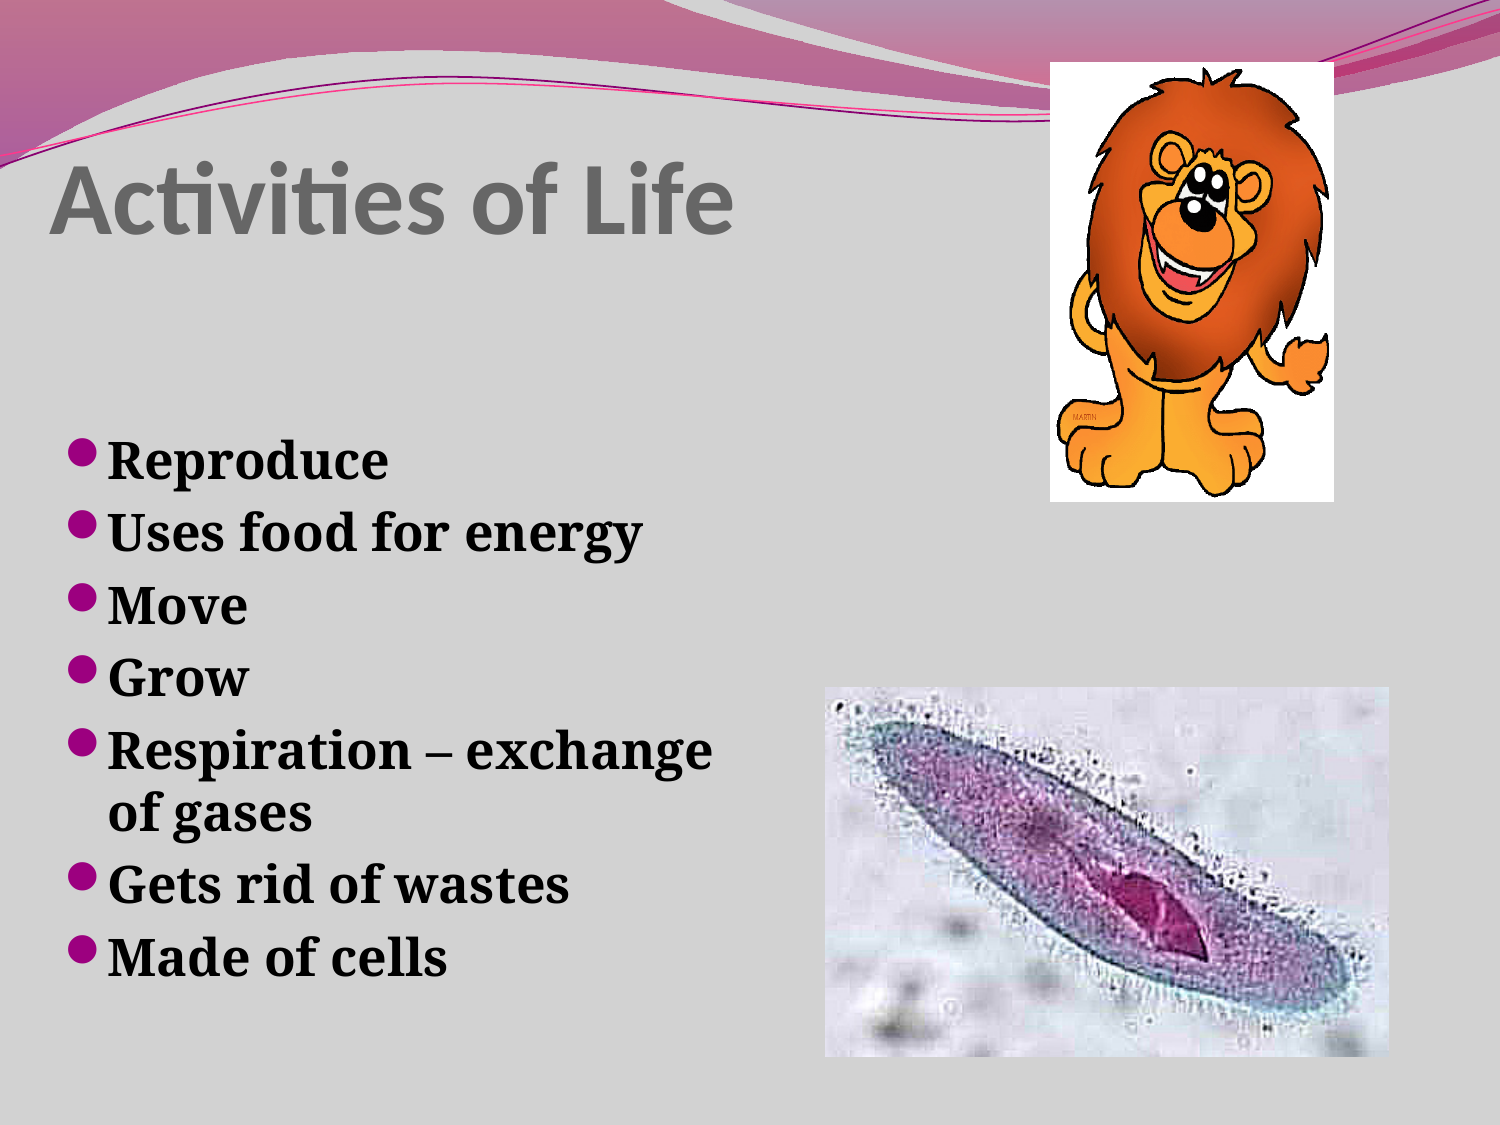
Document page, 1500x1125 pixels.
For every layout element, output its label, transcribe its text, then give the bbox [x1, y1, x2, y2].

list Reproduce Uses food for energy Move Grow Respiration – exchange of gases Gets rid of wastes Made of cells [49, 275, 738, 1001]
title Activities of Life [49, 37, 1446, 255]
title Characteristics of Segmented Worm [1042, 63, 1049, 255]
picture [1049, 62, 1334, 502]
title Characteristics of Segmented Worm [1334, 65, 1339, 255]
picture [824, 687, 1390, 1057]
